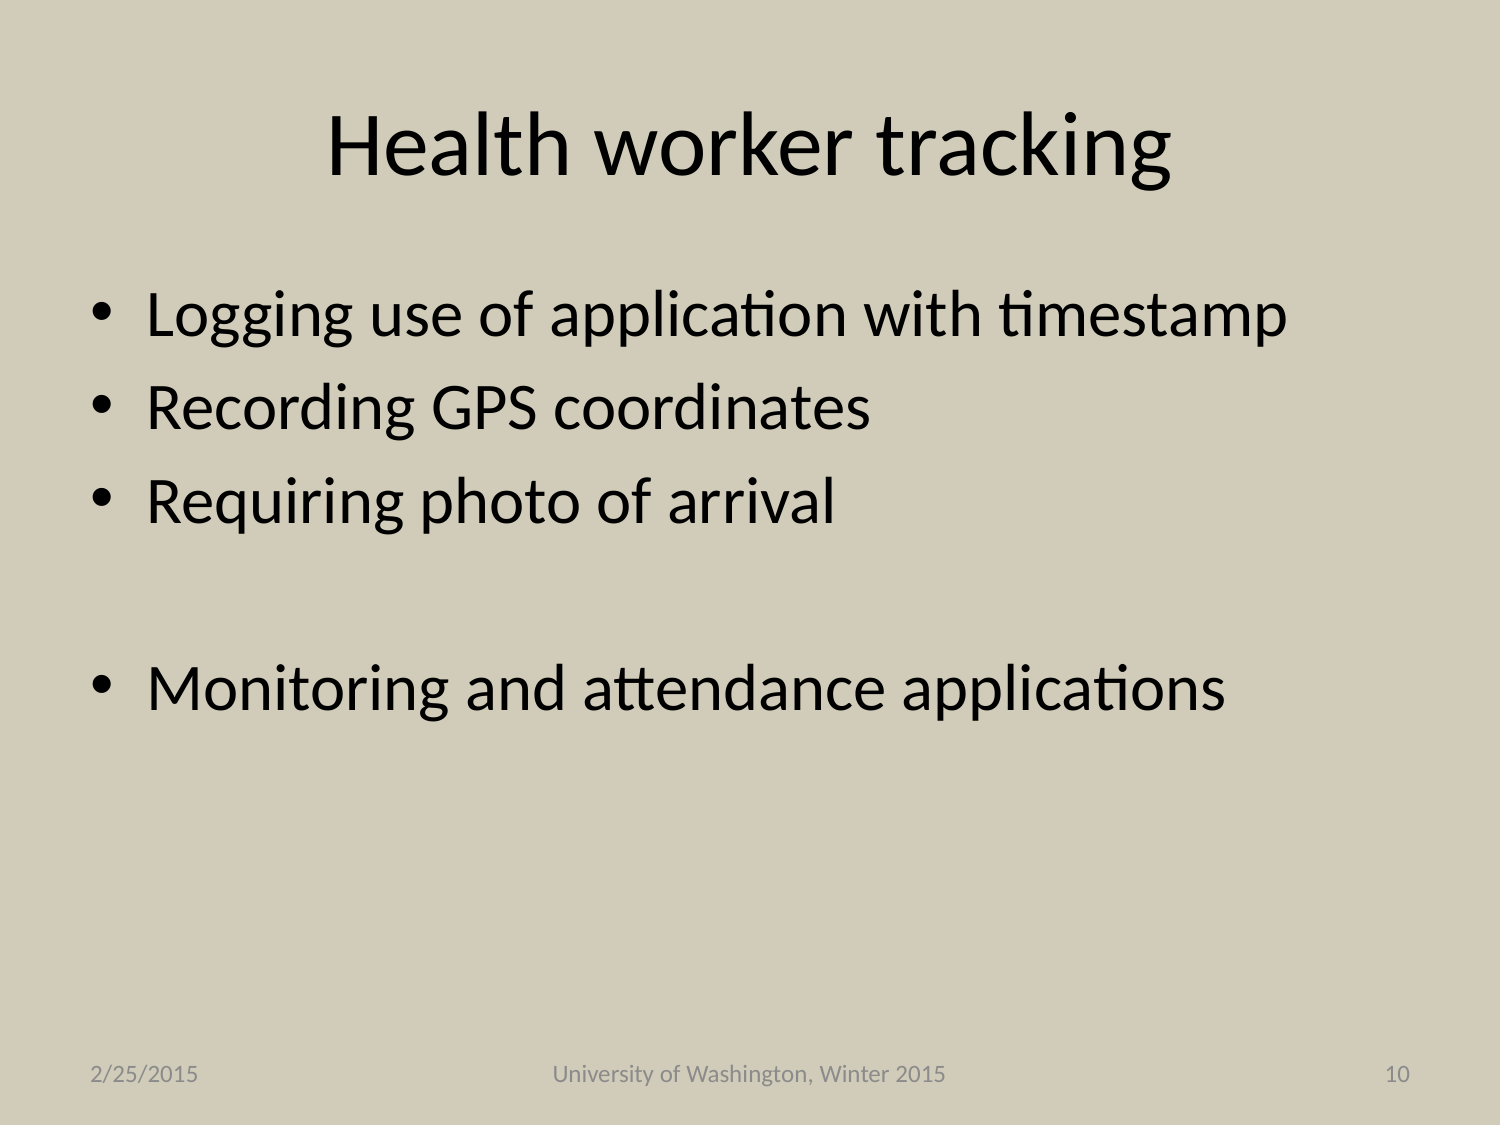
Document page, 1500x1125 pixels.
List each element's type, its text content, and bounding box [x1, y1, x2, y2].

list Logging use of application with timestamp Recording GPS coordinates Requiring photo of arrival Monitoring and attendance applications [75, 262, 1425, 1005]
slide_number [75, 1042, 425, 1103]
footer University of Washington, Winter 2015 [512, 1042, 988, 1103]
title Health worker tracking [75, 45, 1425, 233]
slide_number 10 [1074, 1042, 1425, 1103]
